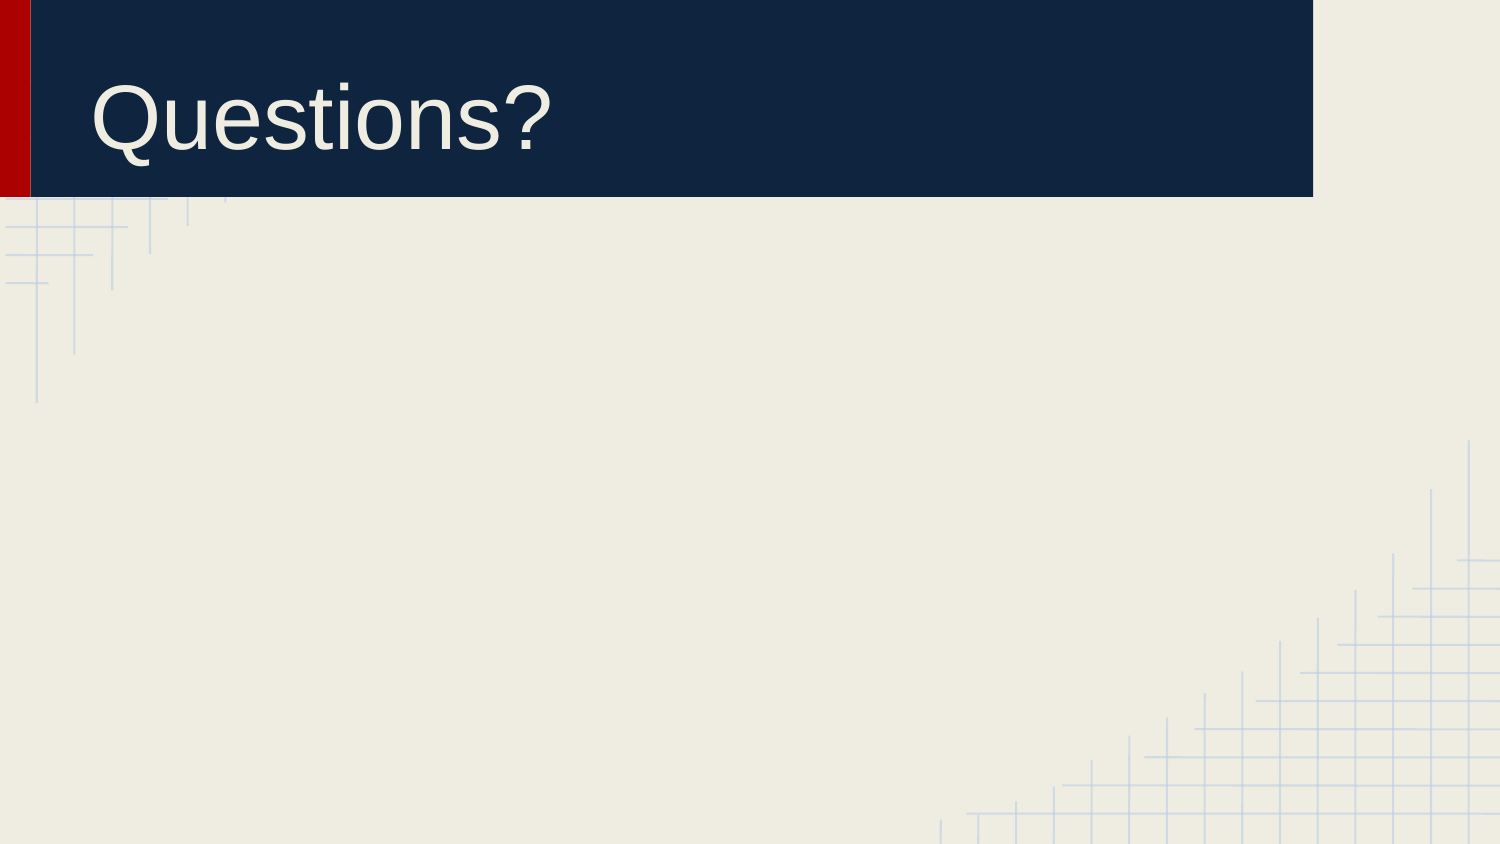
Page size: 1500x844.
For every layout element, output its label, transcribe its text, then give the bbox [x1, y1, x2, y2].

title Questions? [75, 16, 1276, 183]
